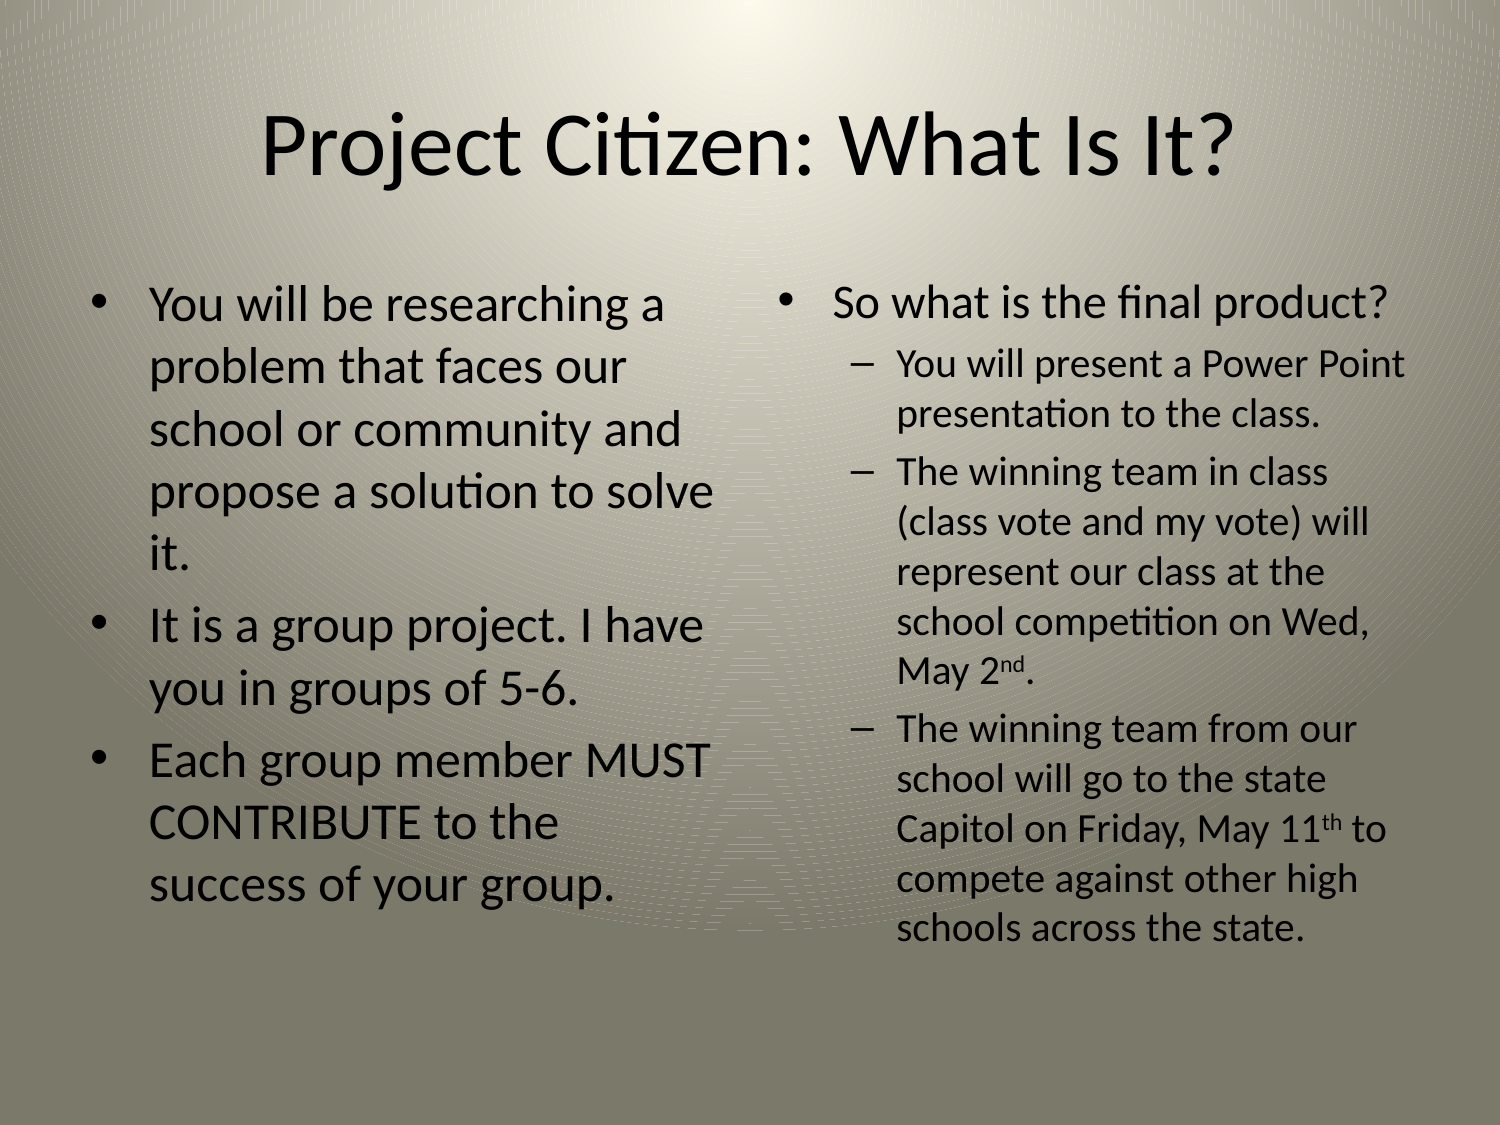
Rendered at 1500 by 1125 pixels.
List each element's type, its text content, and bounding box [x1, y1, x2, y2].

title Project Citizen: What Is It? [75, 45, 1425, 233]
list So what is the final product? You will present a Power Point presentation to the class. The winning team in class (class vote and my vote) will represent our class at the school competition on Wed, May 2nd. The winning team from our school will go to the state Capitol on Friday, May 11th to compete against other high schools across the state. [762, 262, 1425, 1005]
list You will be researching a problem that faces our school or community and propose a solution to solve it. It is a group project. I have you in groups of 5-6. Each group member MUST CONTRIBUTE to the success of your group. [75, 262, 738, 1005]
